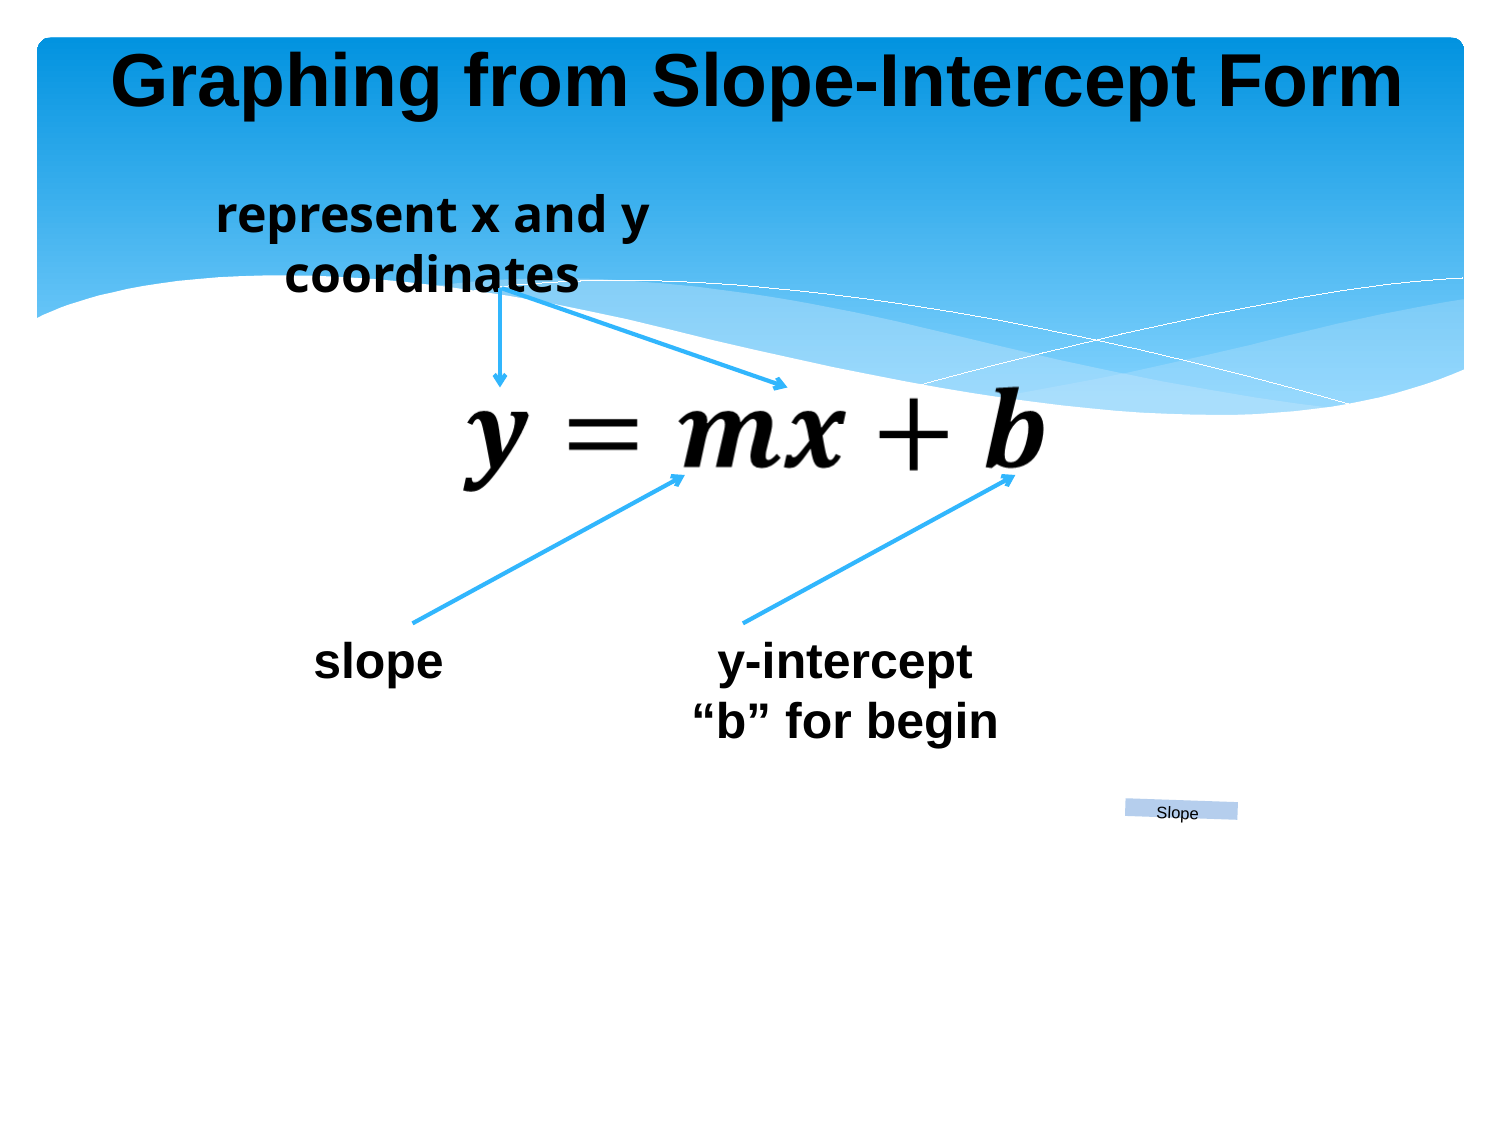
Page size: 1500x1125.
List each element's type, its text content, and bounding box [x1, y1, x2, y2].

text_box [432, 350, 1080, 502]
text_box Slope [1116, 792, 1240, 833]
text_box represent x and y coordinates [73, 174, 792, 310]
text_box Graphing from Slope-Intercept Form [76, 23, 1440, 129]
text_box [412, 474, 686, 624]
text_box y-intercept “b” for begin [644, 621, 1046, 757]
text_box slope [255, 621, 502, 697]
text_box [742, 474, 1016, 624]
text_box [501, 287, 788, 388]
